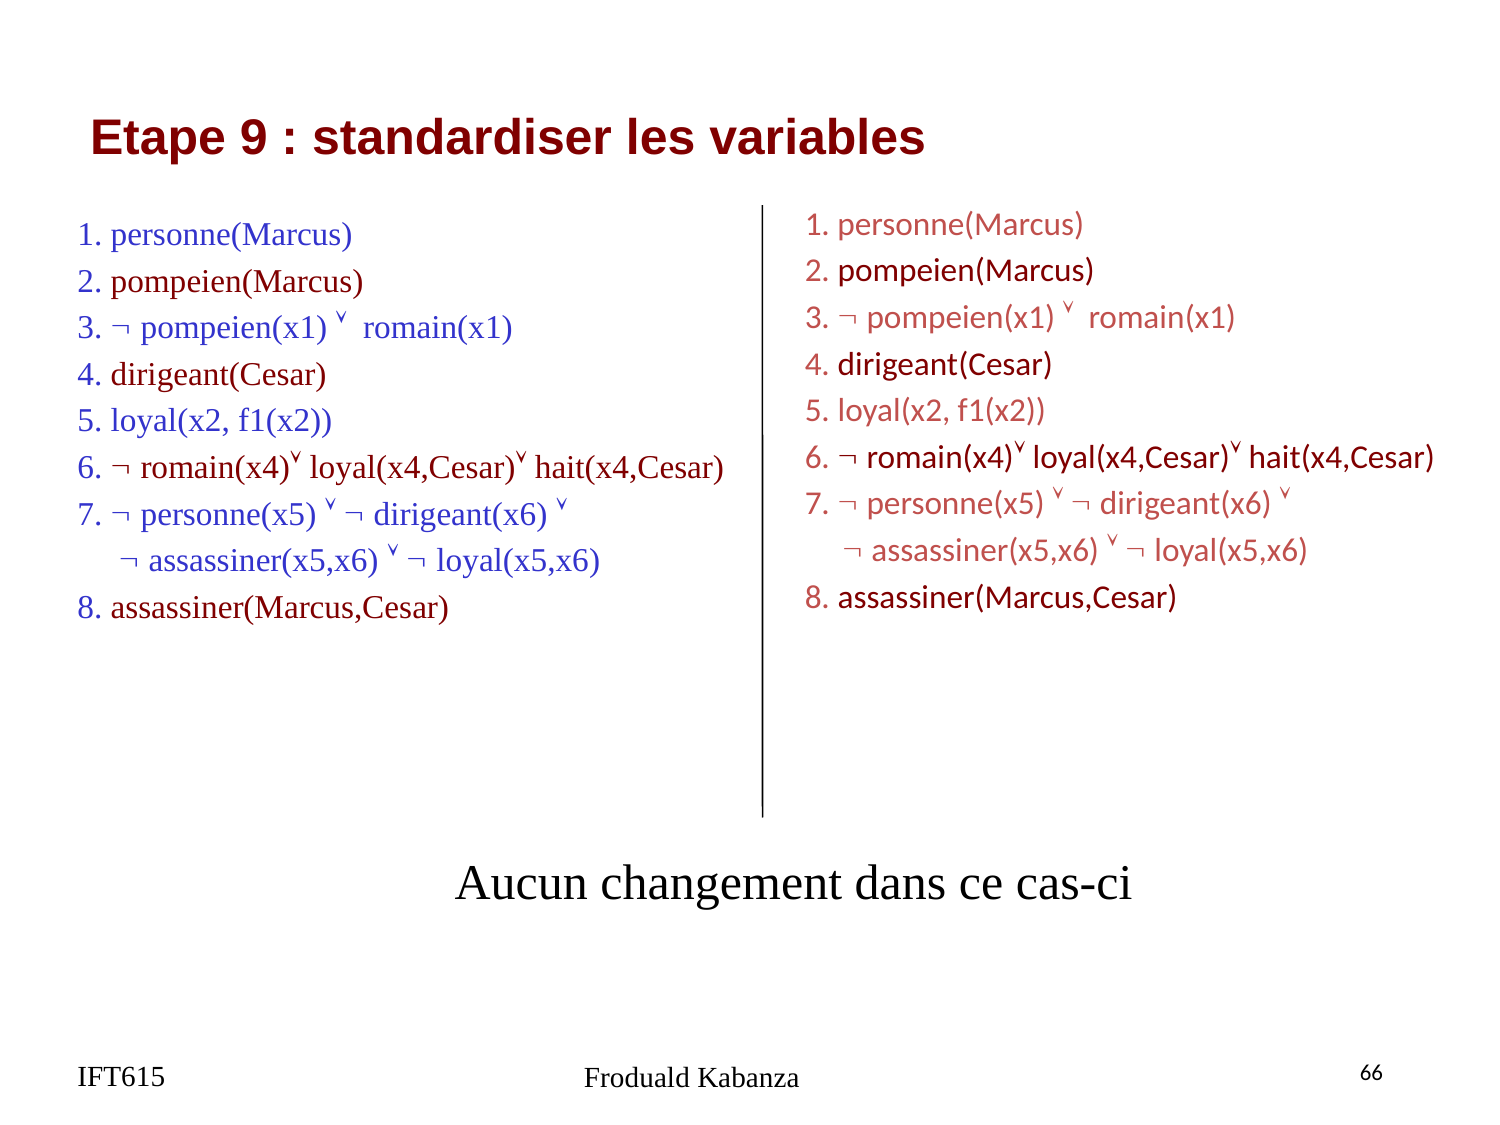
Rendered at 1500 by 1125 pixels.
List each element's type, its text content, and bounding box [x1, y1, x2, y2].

text_box 1. personne(Marcus) 2. pompeien(Marcus) 3.  pompeien(x1)  romain(x1) 4. dirigeant(Cesar) 5. loyal(x2, f1(x2)) 6.  romain(x4) loyal(x4,Cesar) hait(x4,Cesar) 7.  personne(x5)   dirigeant(x6)   assassiner(x5,x6)   loyal(x5,x6) 8. assassiner(Marcus,Cesar) [62, 204, 788, 1030]
title Etape 9 : standardiser les variables [75, 85, 1425, 185]
slide_number IFT615 [62, 1050, 258, 1106]
footer Froduald Kabanza [569, 1050, 951, 1095]
list 1. personne(Marcus) 2. pompeien(Marcus) 3.  pompeien(x1)  romain(x1) 4. dirigeant(Cesar) 5. loyal(x2, f1(x2)) 6.  romain(x4) loyal(x4,Cesar) hait(x4,Cesar) 7.  personne(x5)   dirigeant(x6)   assassiner(x5,x6)   loyal(x5,x6) 8. assassiner(Marcus,Cesar) [789, 194, 1500, 1020]
slide_number 66 [1344, 1050, 1425, 1095]
text_box Aucun changement dans ce cas-ci [187, 842, 1400, 918]
